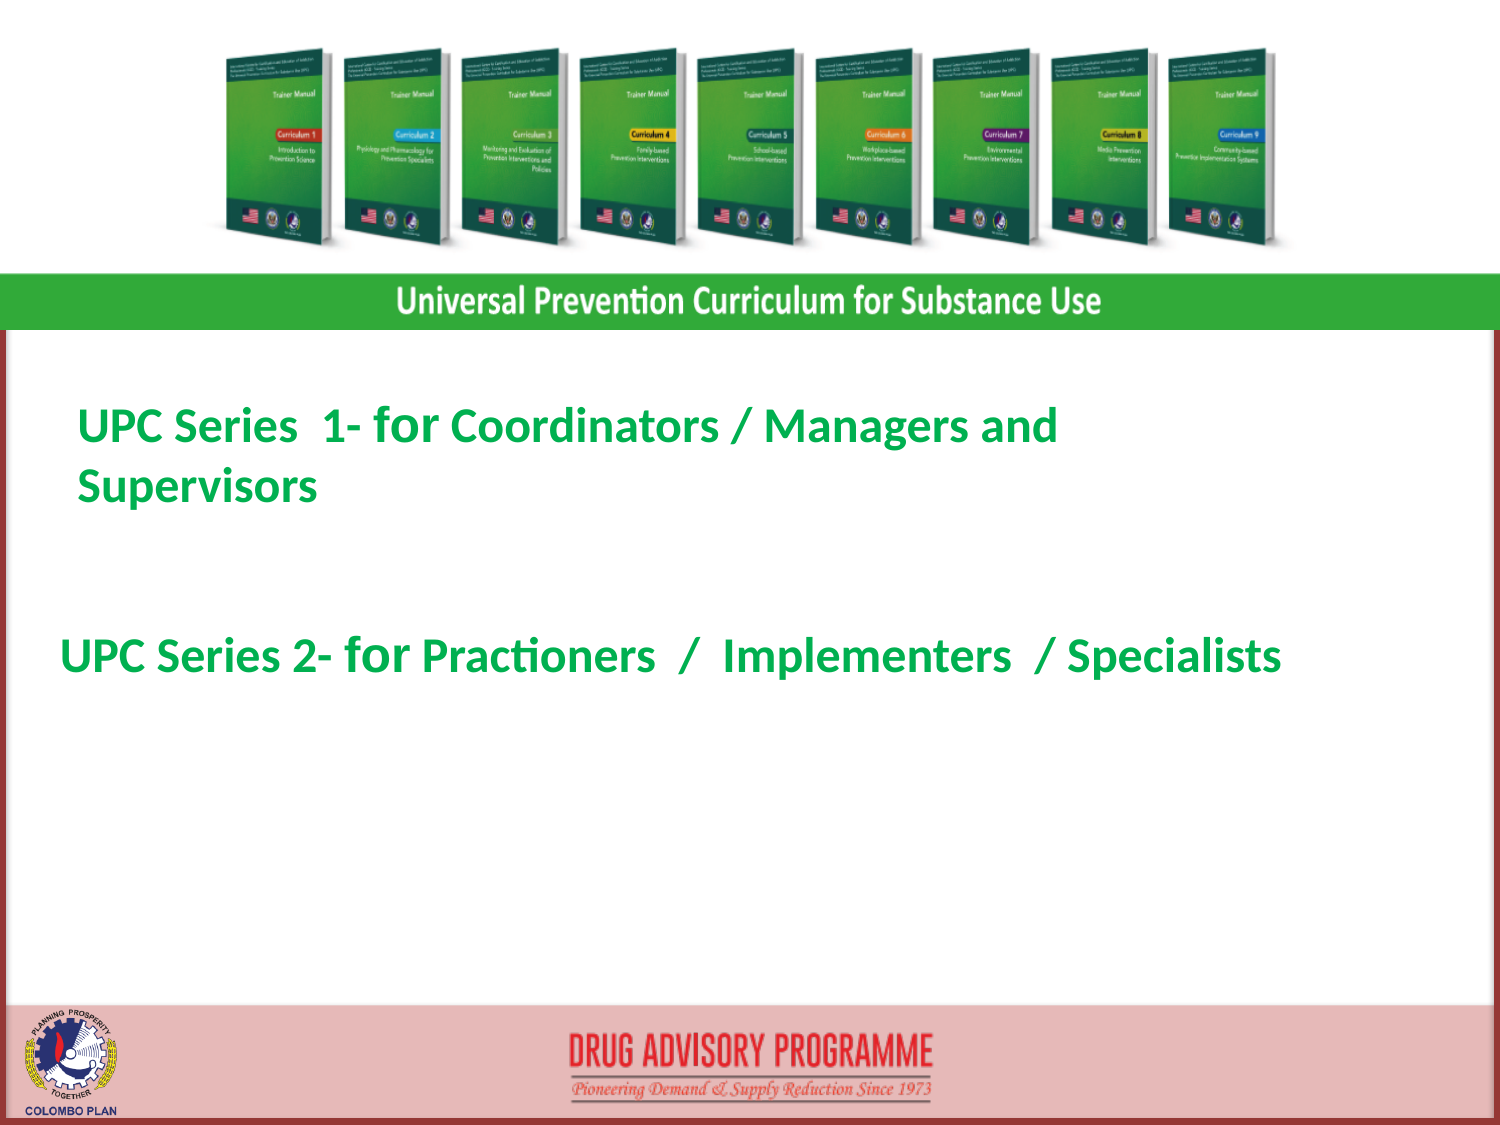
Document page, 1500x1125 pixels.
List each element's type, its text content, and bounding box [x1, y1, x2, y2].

text_box UPC Series 2- for Practioners / Implementers / Specialists [45, 615, 1330, 690]
picture [0, 0, 1500, 331]
text_box UPC Series 1- for Coordinators / Managers and Supervisors [62, 385, 1116, 520]
